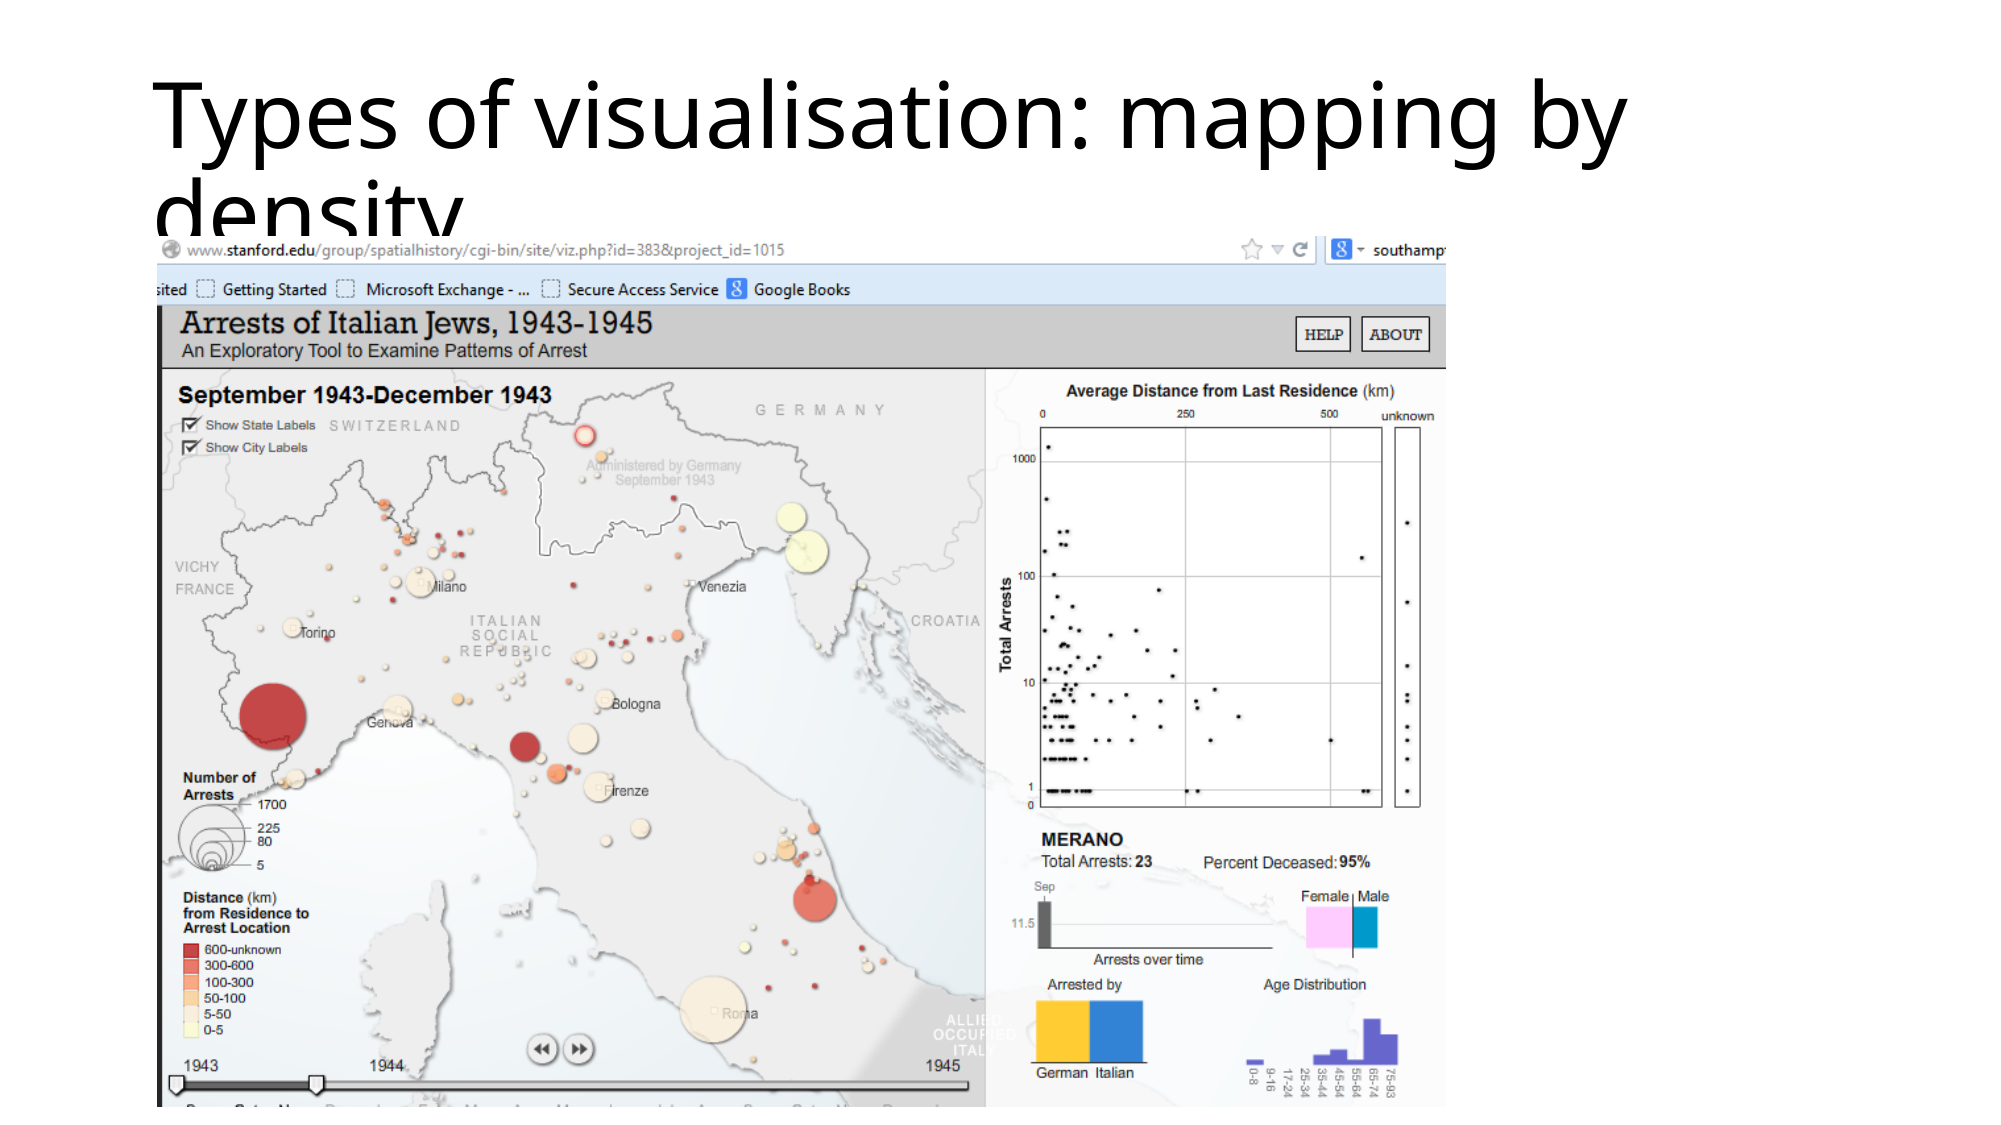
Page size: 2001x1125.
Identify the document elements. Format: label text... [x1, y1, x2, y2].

title Types of visualisation: mapping by density [137, 59, 1863, 278]
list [157, 236, 1446, 1107]
